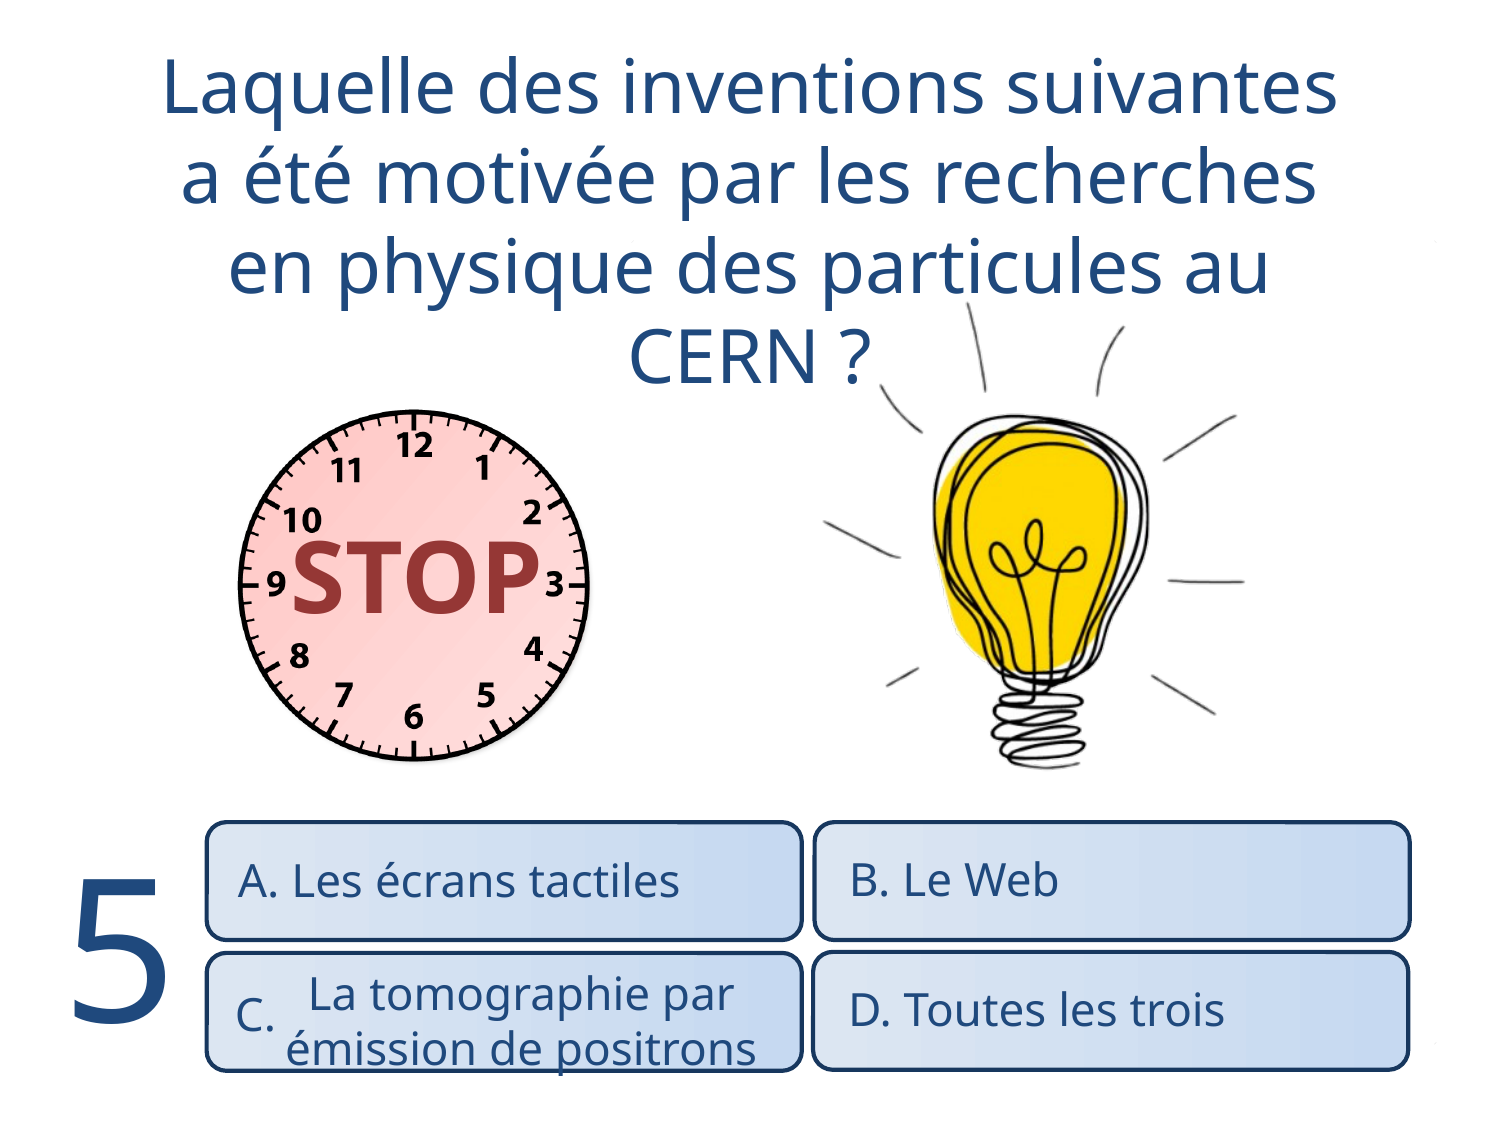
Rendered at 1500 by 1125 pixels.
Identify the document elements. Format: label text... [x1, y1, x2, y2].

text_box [814, 821, 1437, 941]
text_box [204, 820, 626, 943]
picture [631, 240, 1437, 1046]
text_box Laquelle des inventions suivantes a été motivée par les recherches en physique des particules au CERN ? [139, 31, 1361, 406]
text_box [204, 950, 626, 1073]
text_box A. Les écrans tactiles [223, 844, 626, 914]
text_box 5 [47, 815, 192, 1070]
text_box C. [220, 978, 248, 1048]
text_box [795, 1053, 804, 1069]
text_box La tomographie par émission de positrons [248, 956, 795, 1082]
picture [237, 409, 591, 763]
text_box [812, 951, 1436, 1070]
